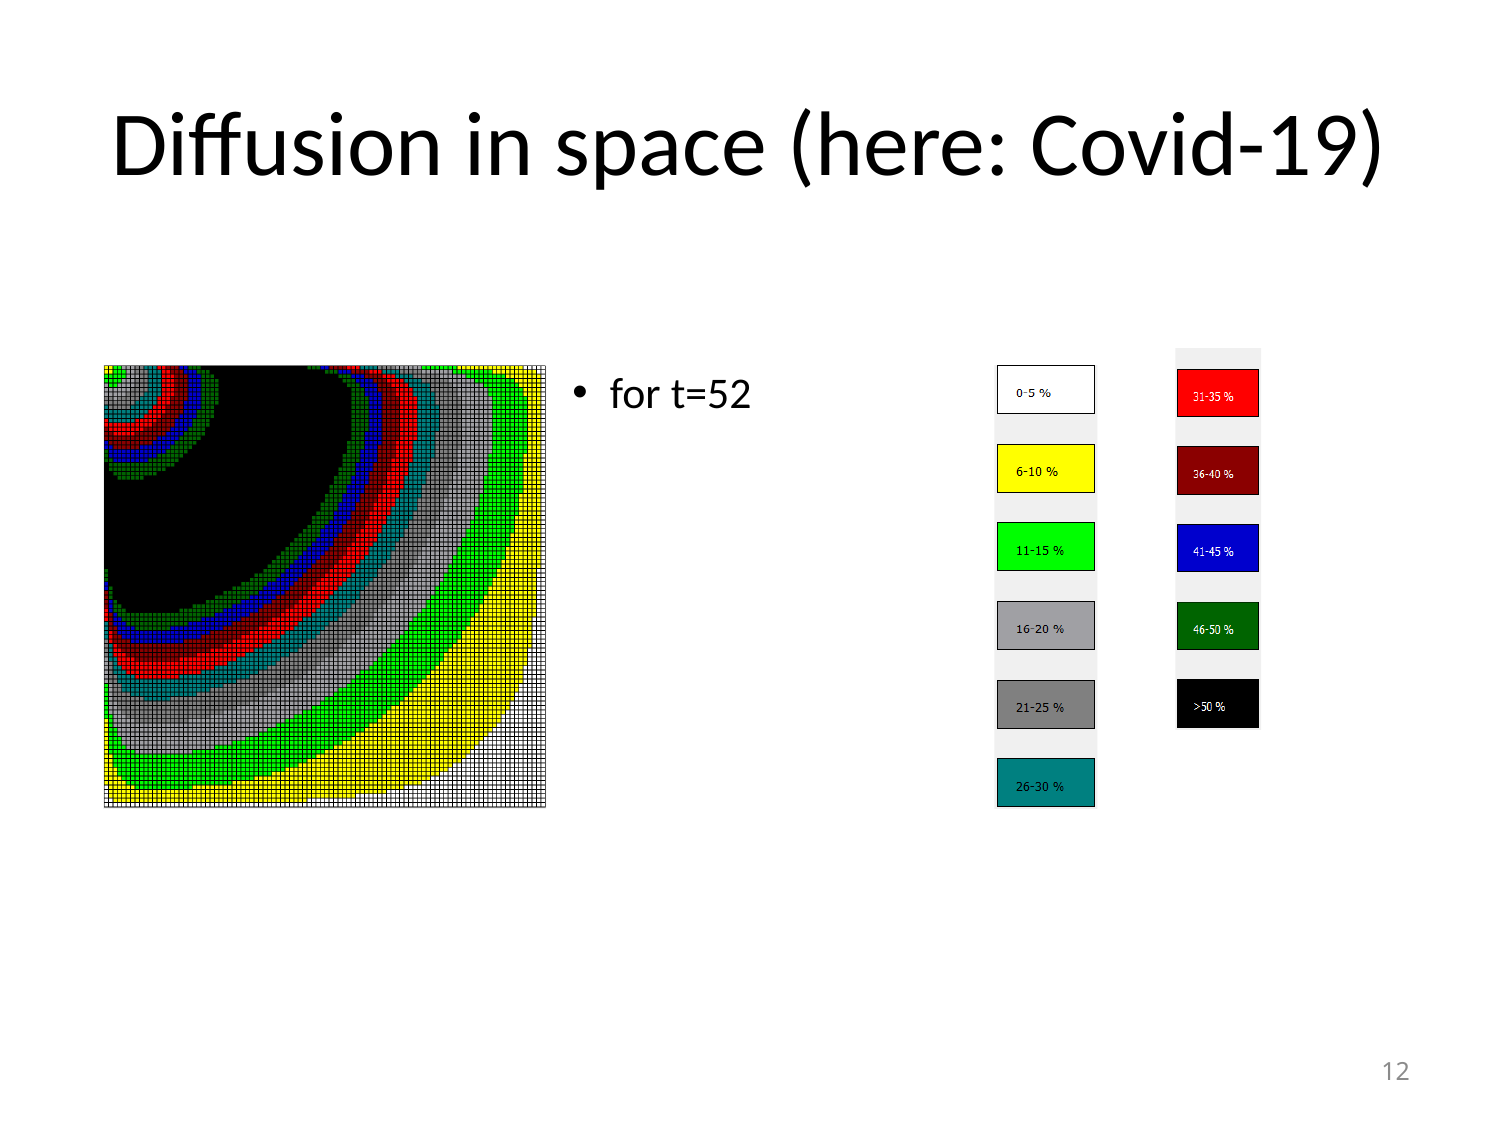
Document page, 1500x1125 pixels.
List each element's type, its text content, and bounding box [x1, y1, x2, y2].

title Diffusion in space (here: Covid-19) [75, 45, 1425, 233]
slide_number 12 [1074, 1042, 1425, 1103]
picture [994, 364, 1098, 809]
text_box for t=52 [561, 365, 995, 901]
picture [1175, 348, 1262, 730]
picture [102, 364, 547, 809]
